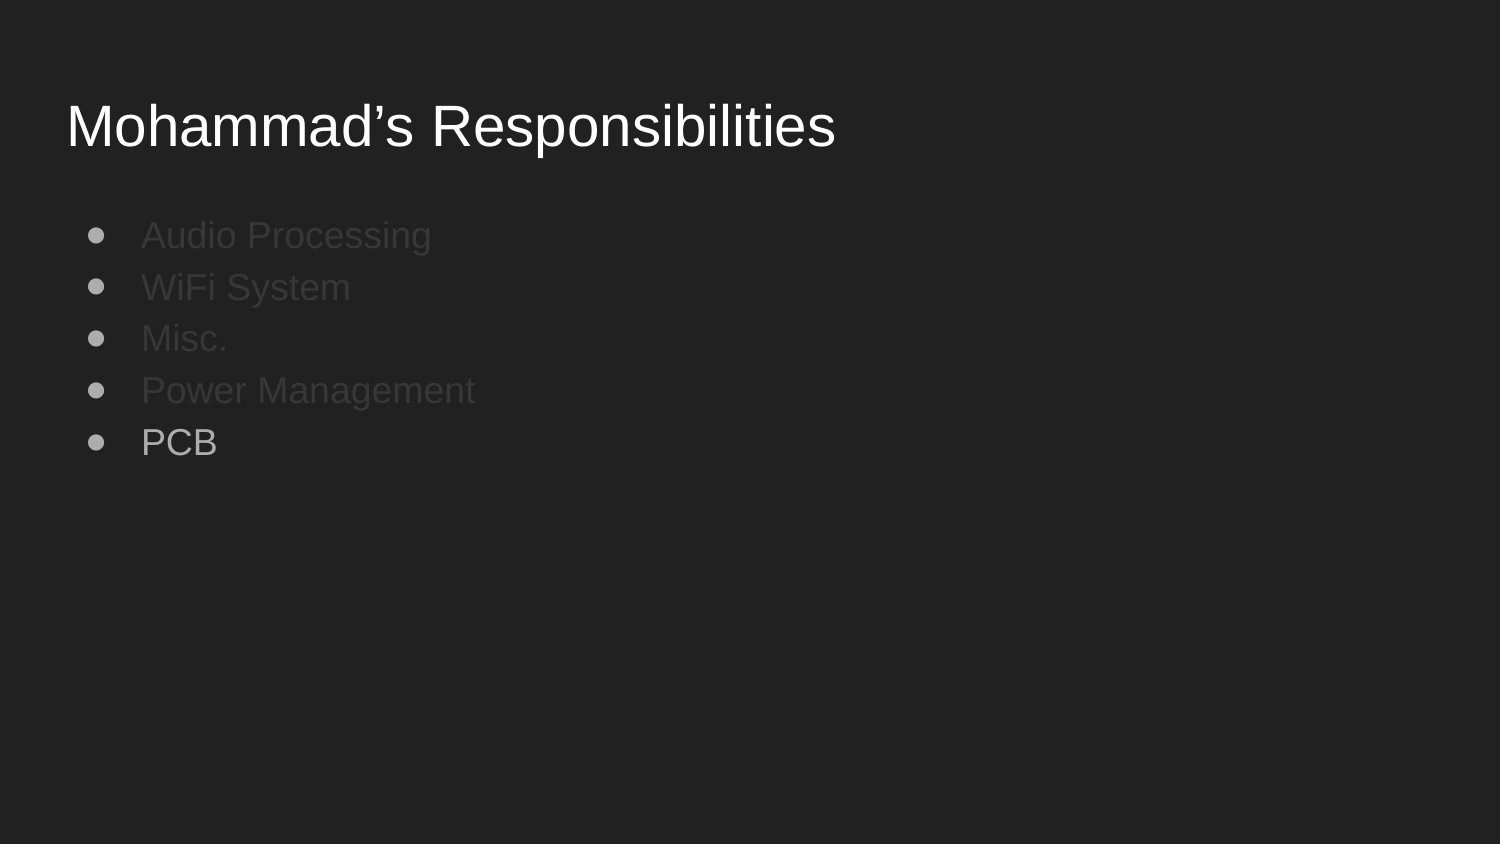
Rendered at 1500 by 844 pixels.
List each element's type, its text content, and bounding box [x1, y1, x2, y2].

title Mohammad’s Responsibilities [51, 72, 1449, 167]
list Audio Processing WiFi System Misc. Power Management PCB [51, 189, 1449, 750]
